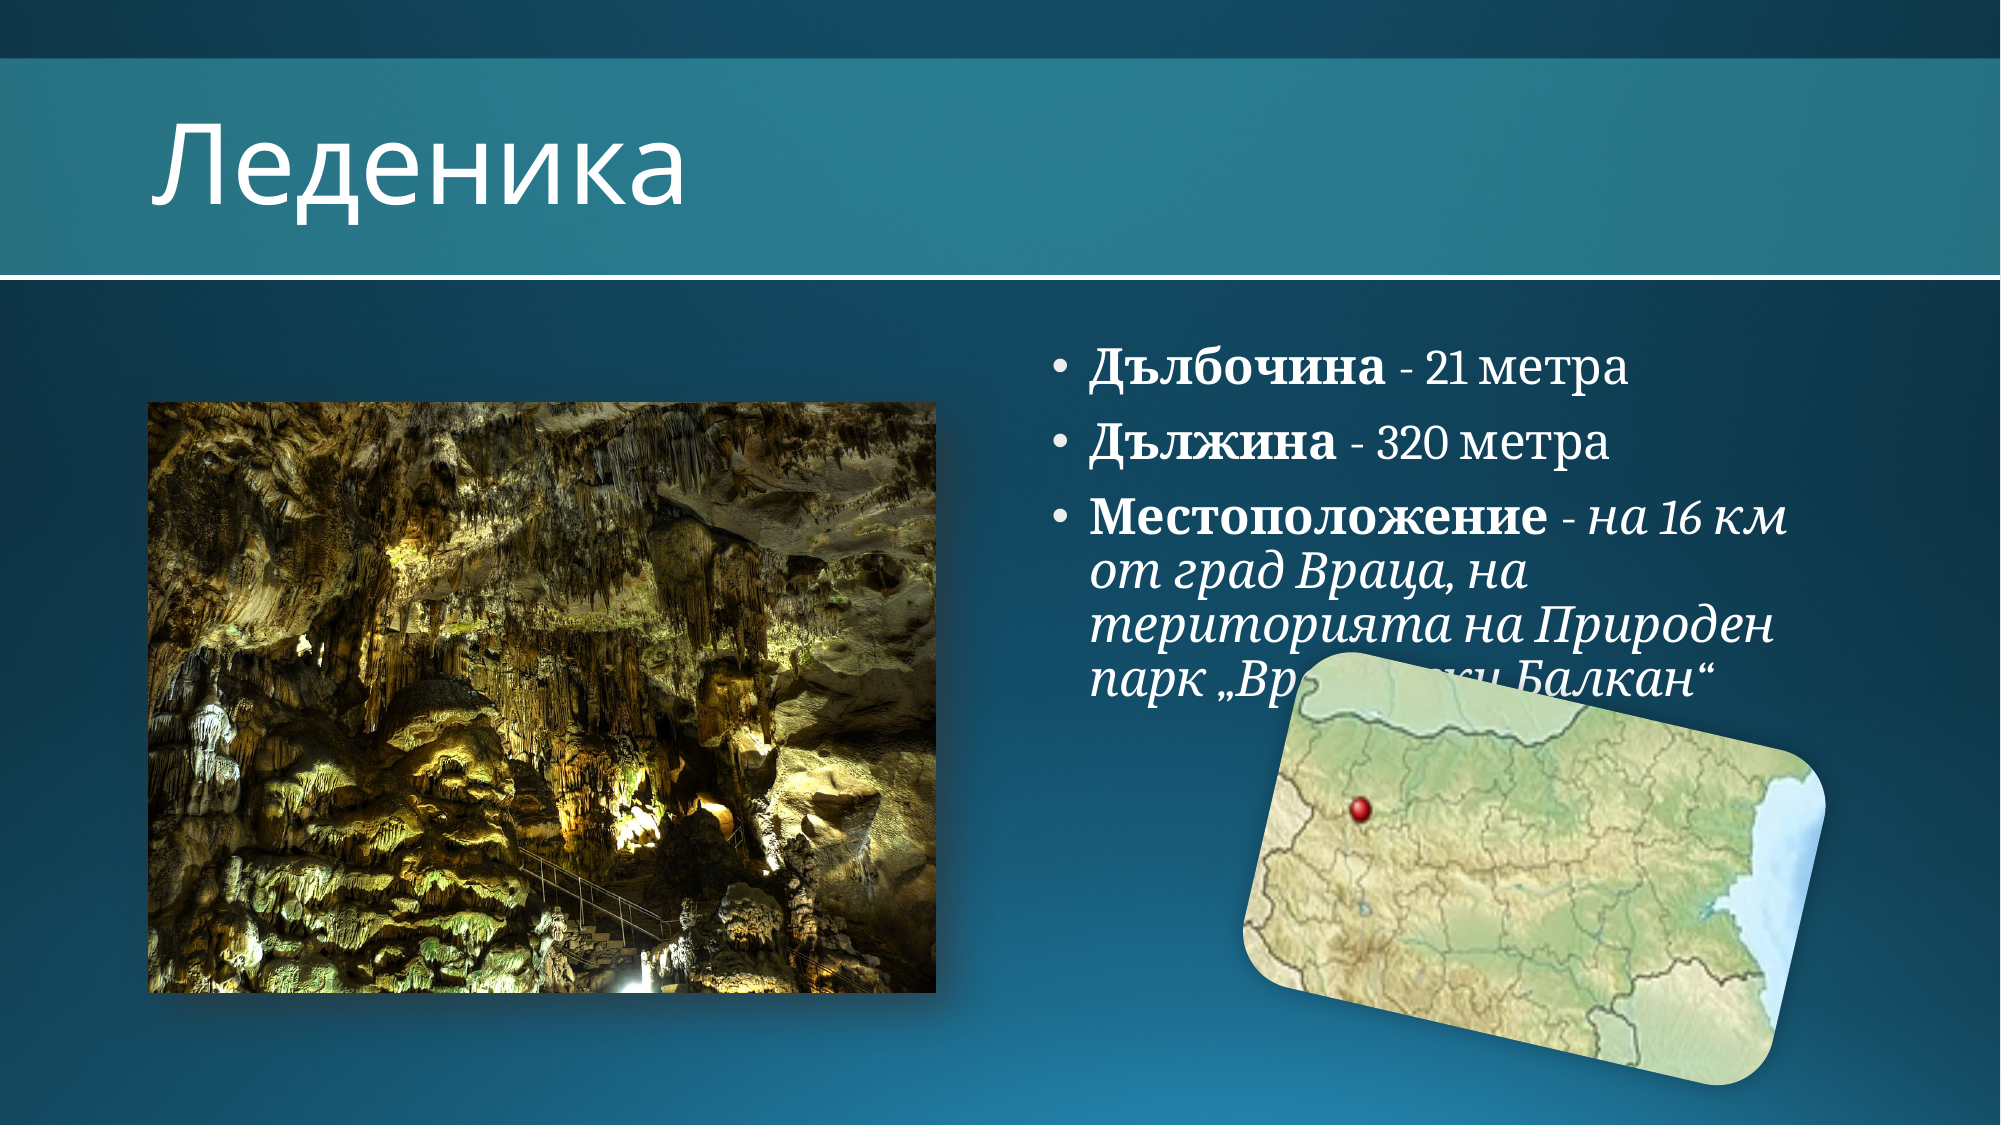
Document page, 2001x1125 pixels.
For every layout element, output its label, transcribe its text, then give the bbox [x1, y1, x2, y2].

picture [0, 0, 2001, 1125]
list Дълбочина - 21 метра Дължина - 320 метра Местоположение - на 16 км от град Враца, на територията на Природен парк „Врачански Балкан“ [1036, 333, 1863, 1014]
title Леденика [137, 59, 1863, 278]
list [148, 402, 936, 993]
